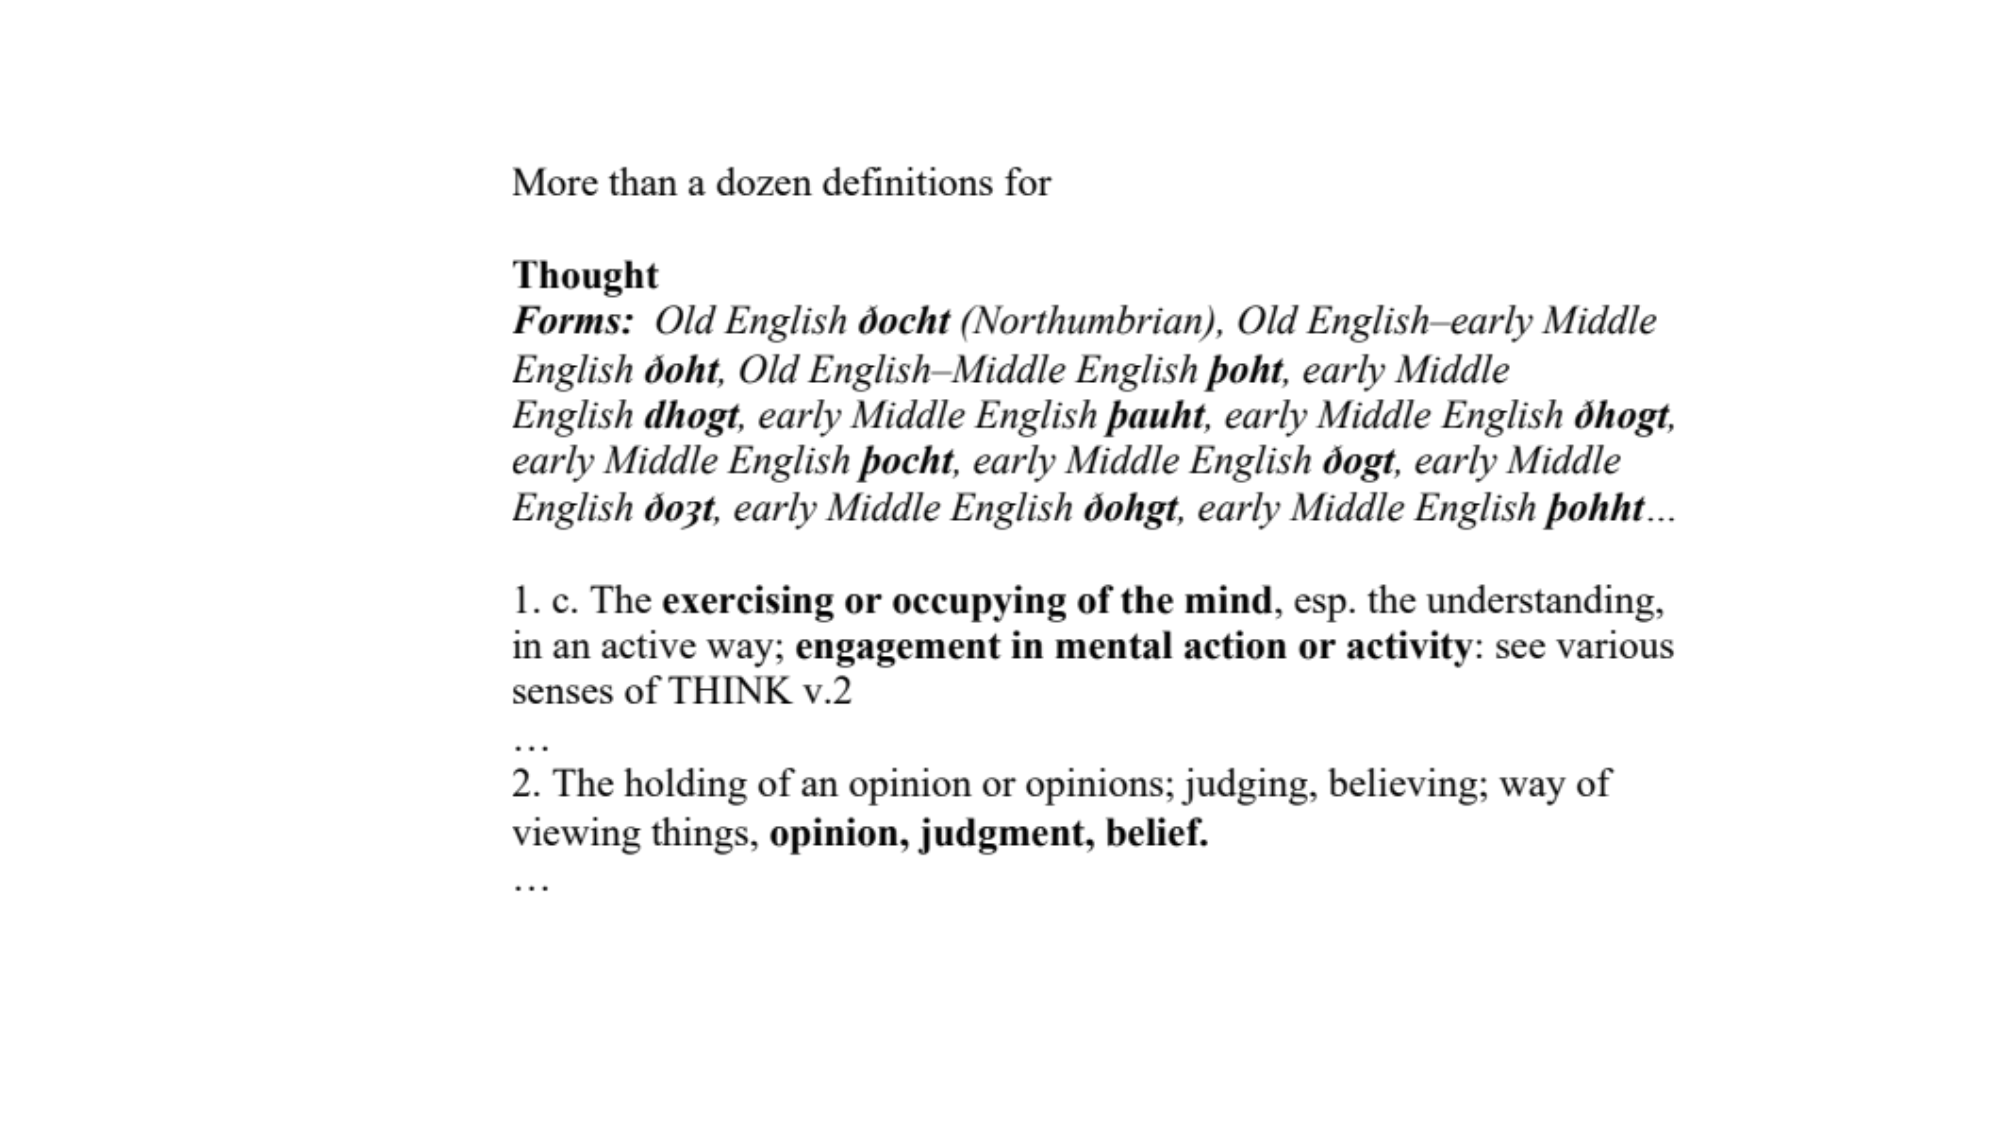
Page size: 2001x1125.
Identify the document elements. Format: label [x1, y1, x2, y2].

text_box [512, 158, 1686, 1011]
